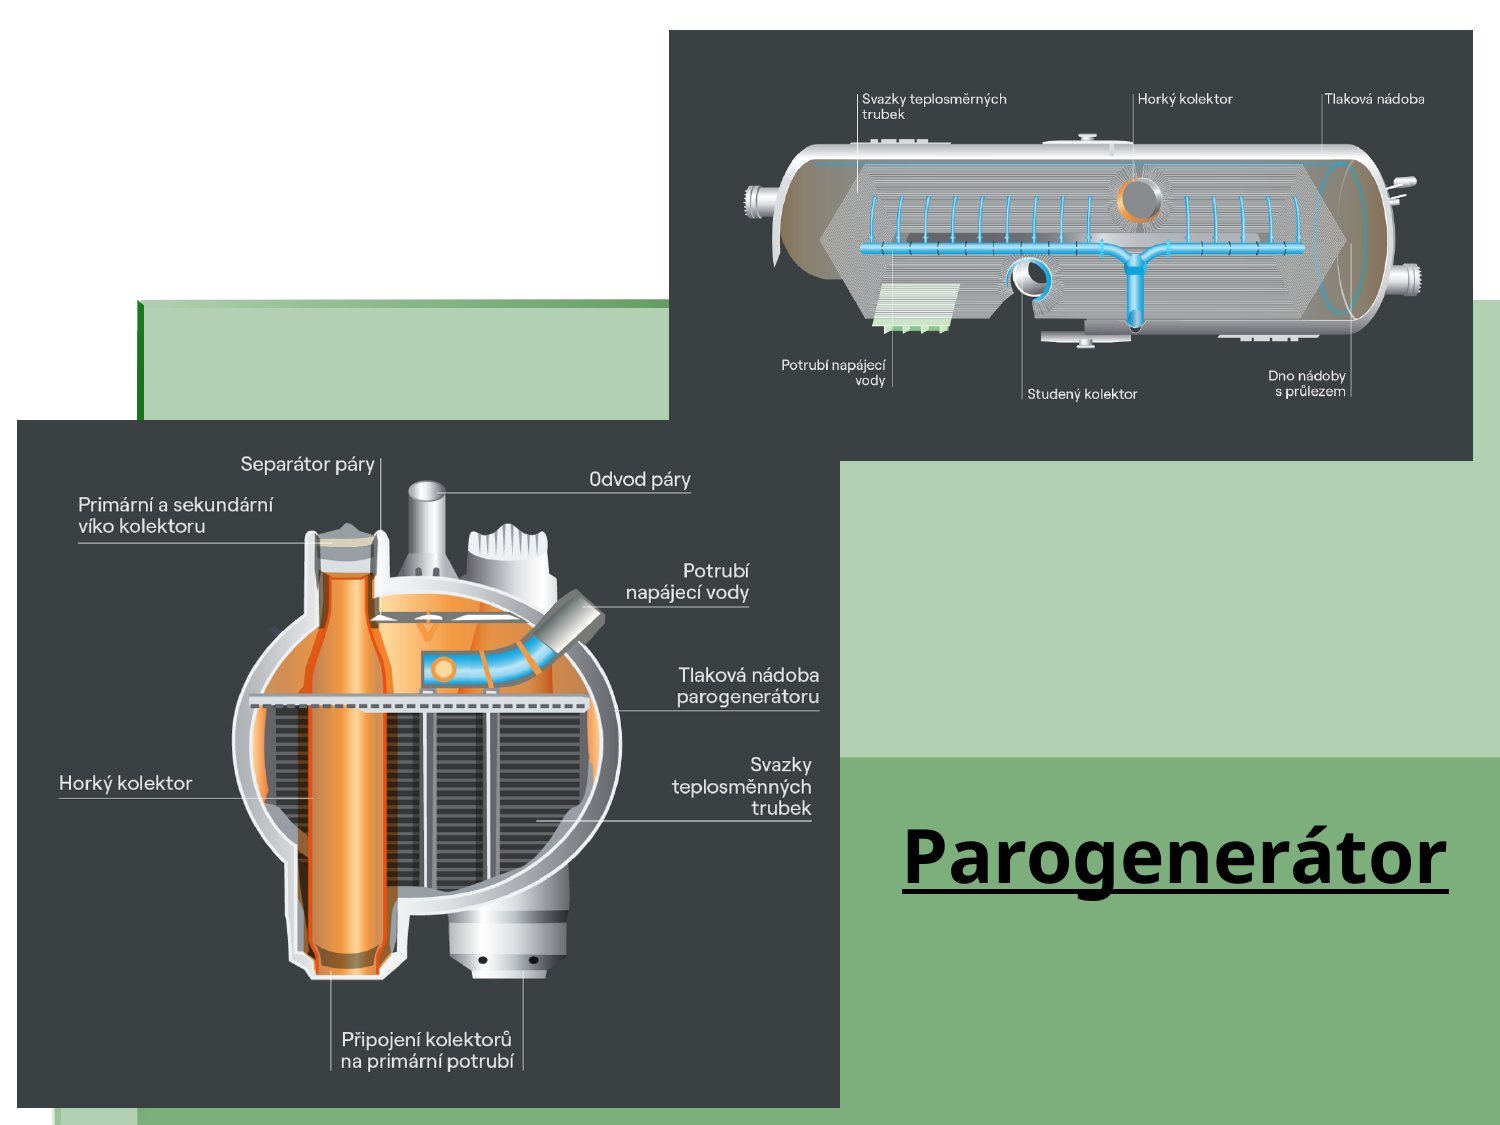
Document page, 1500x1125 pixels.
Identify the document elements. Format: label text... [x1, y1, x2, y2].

picture [17, 30, 1473, 1108]
text_box Parogenerátor [879, 798, 1471, 908]
